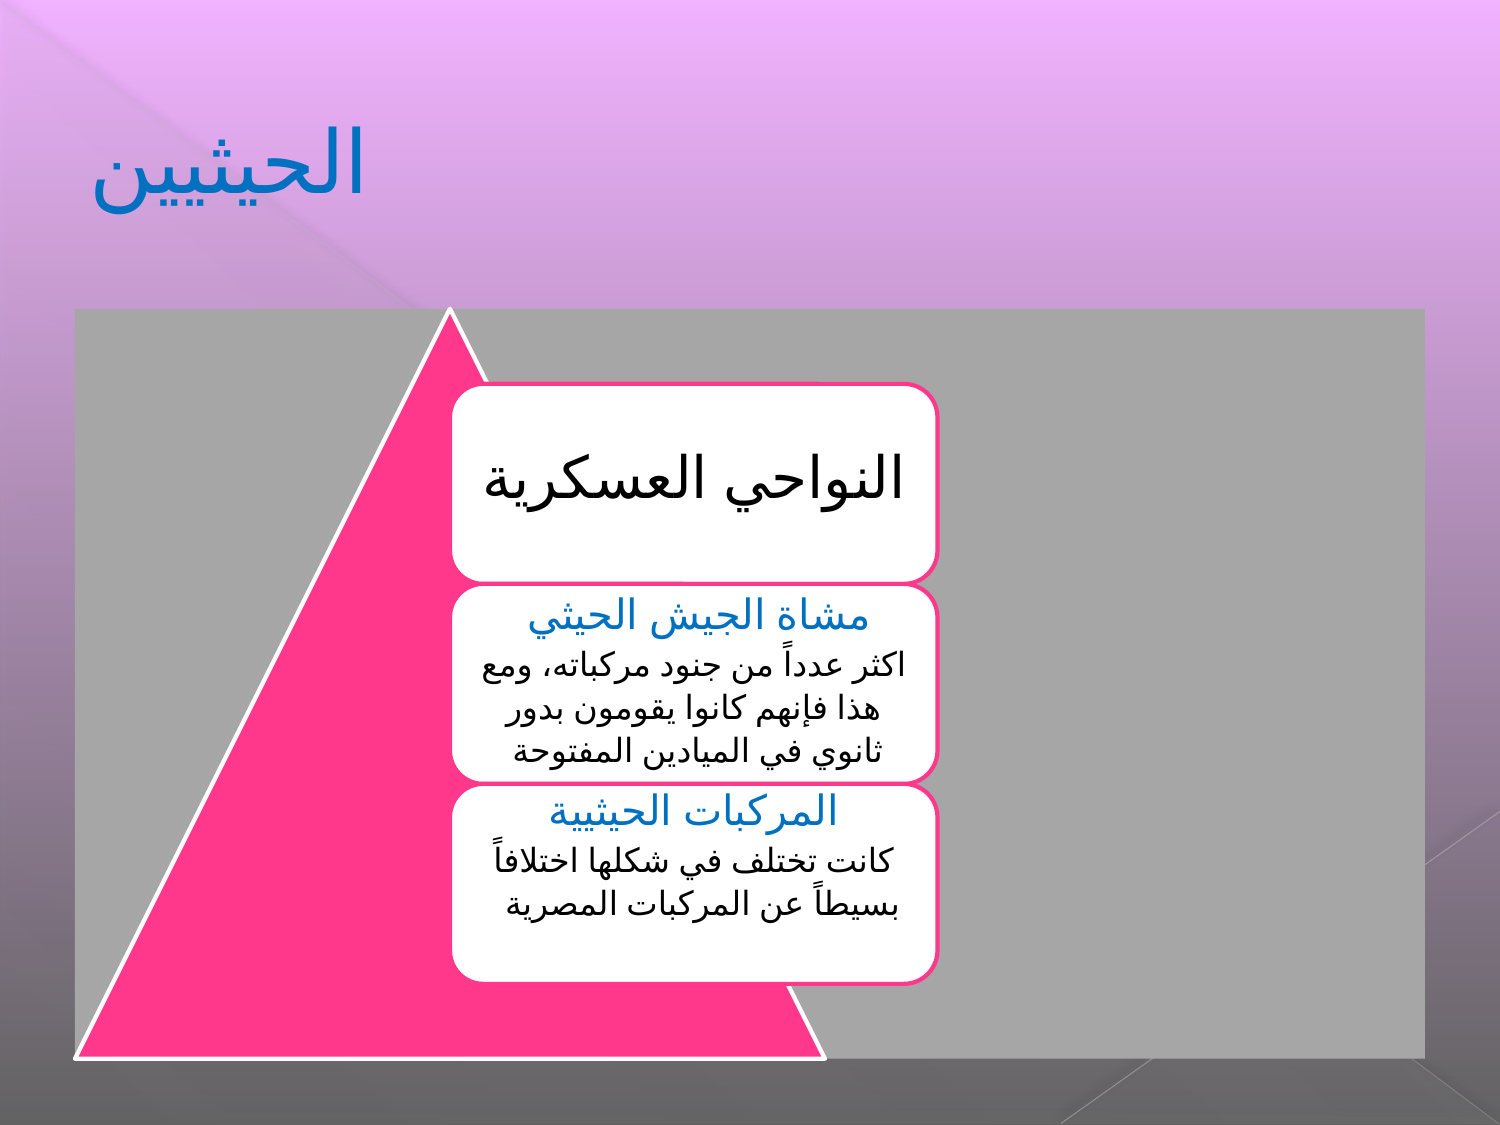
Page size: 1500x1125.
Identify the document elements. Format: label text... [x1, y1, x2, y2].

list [74, 308, 1426, 1060]
title الحيثيين [75, 43, 1425, 274]
